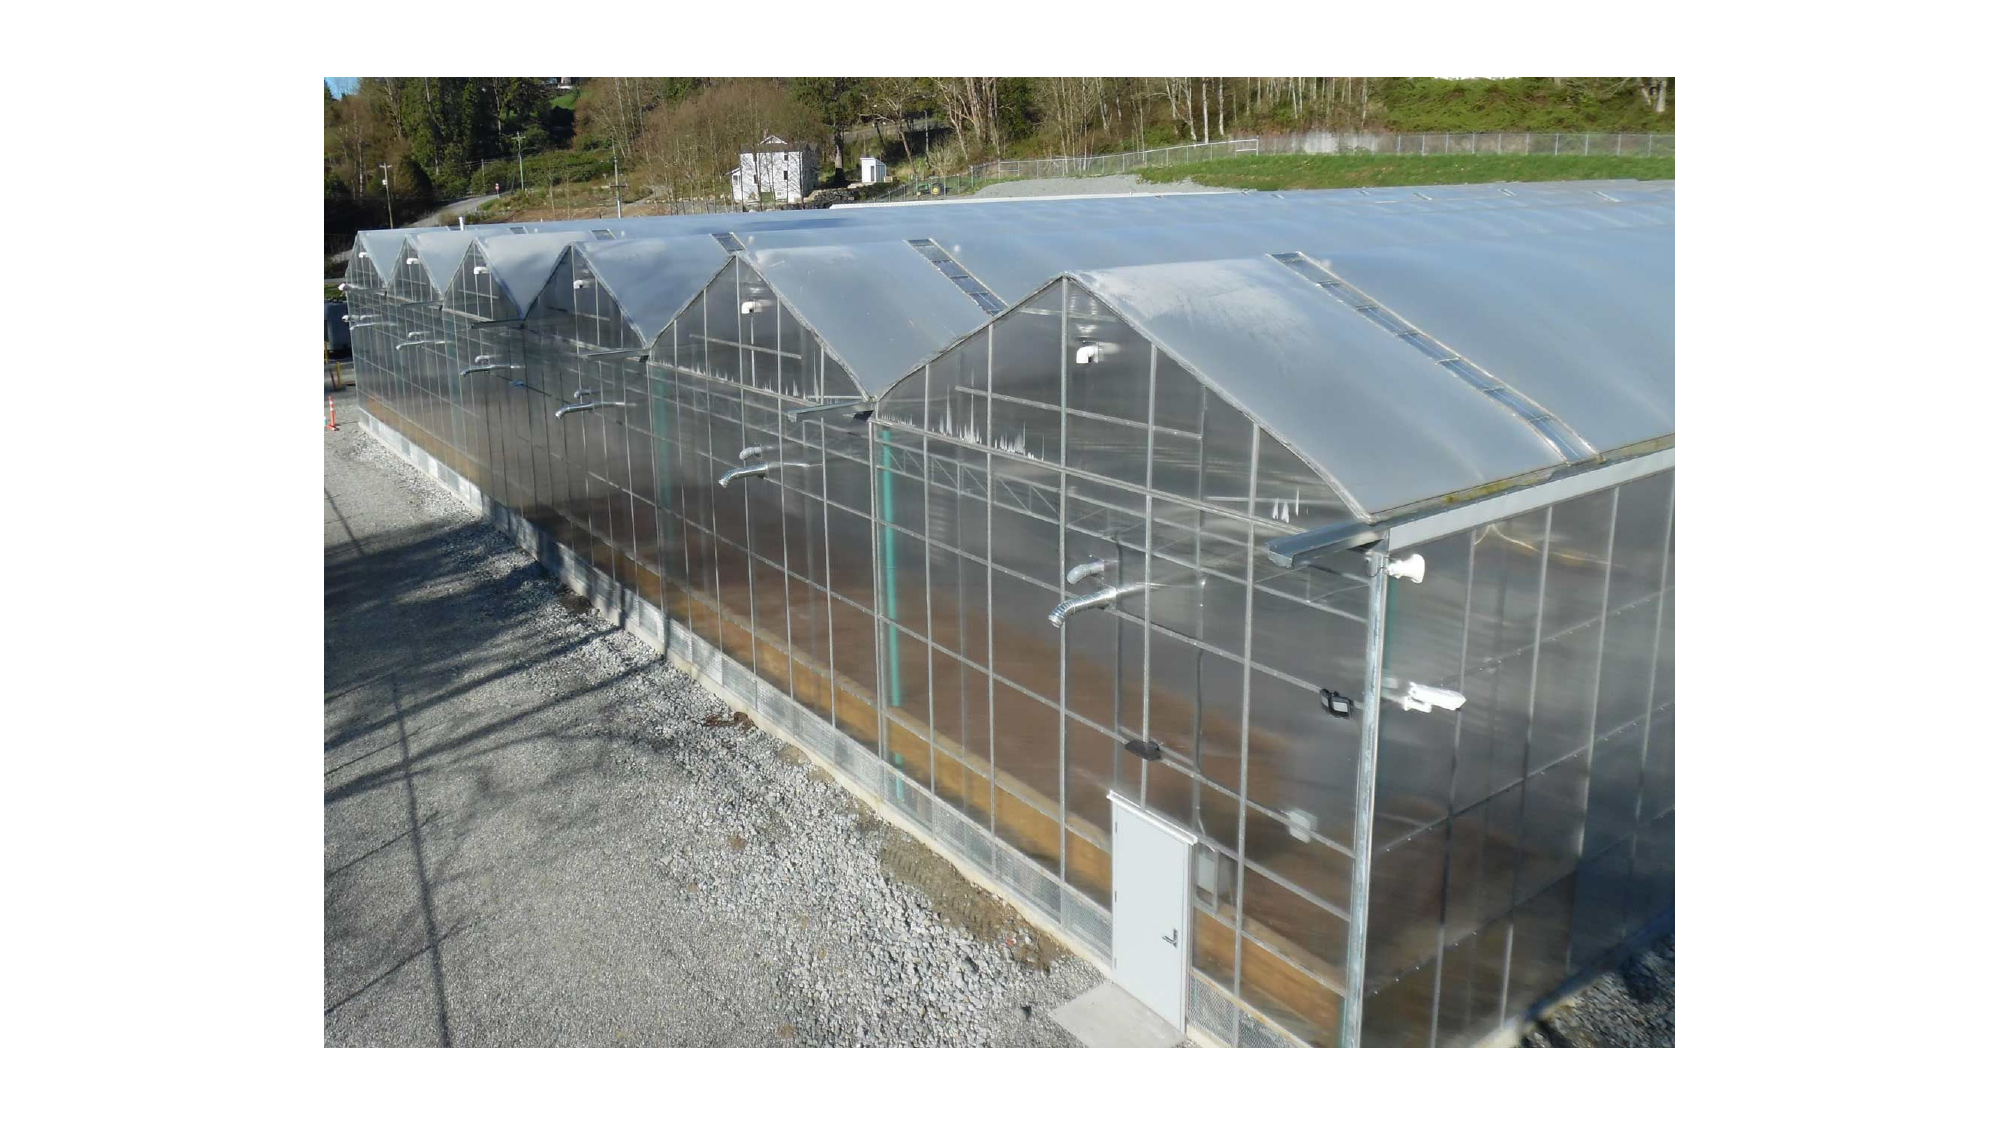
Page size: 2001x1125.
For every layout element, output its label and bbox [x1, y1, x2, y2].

picture [324, 77, 1675, 1048]
